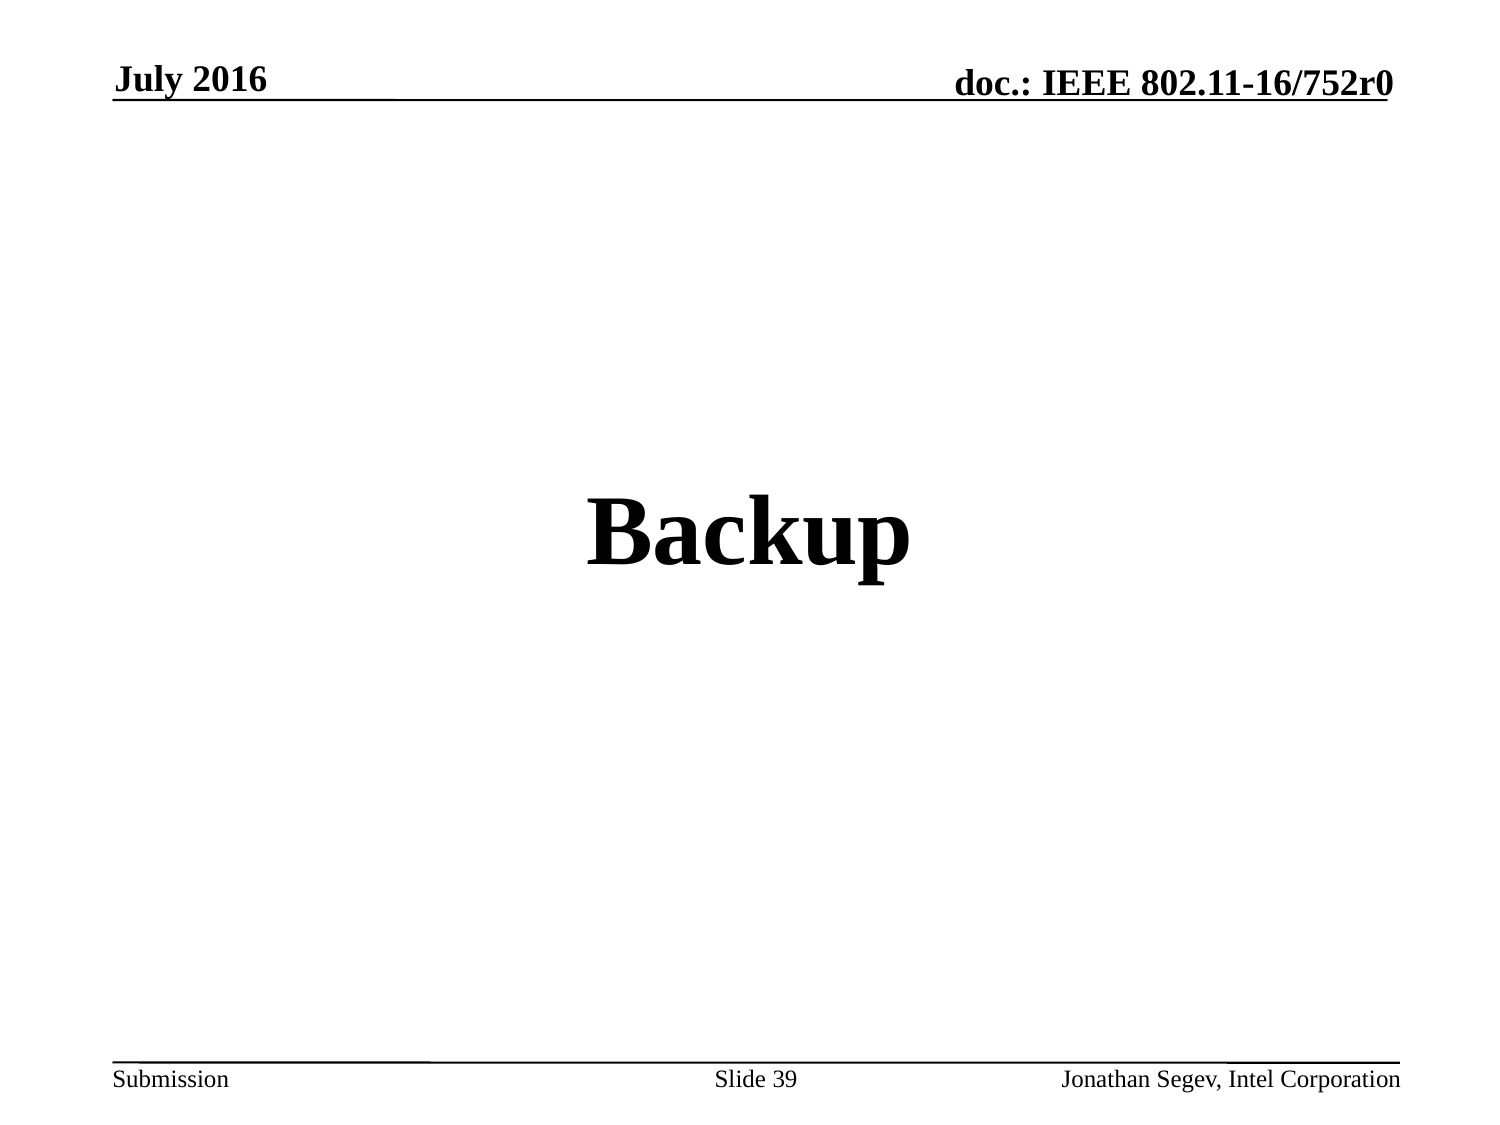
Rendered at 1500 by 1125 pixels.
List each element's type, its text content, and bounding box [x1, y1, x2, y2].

list Backup [112, 324, 1388, 1000]
footer Jonathan Segev, Intel Corporation [878, 1061, 1402, 1093]
slide_number Slide 39 [712, 1061, 800, 1123]
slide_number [114, 54, 423, 100]
